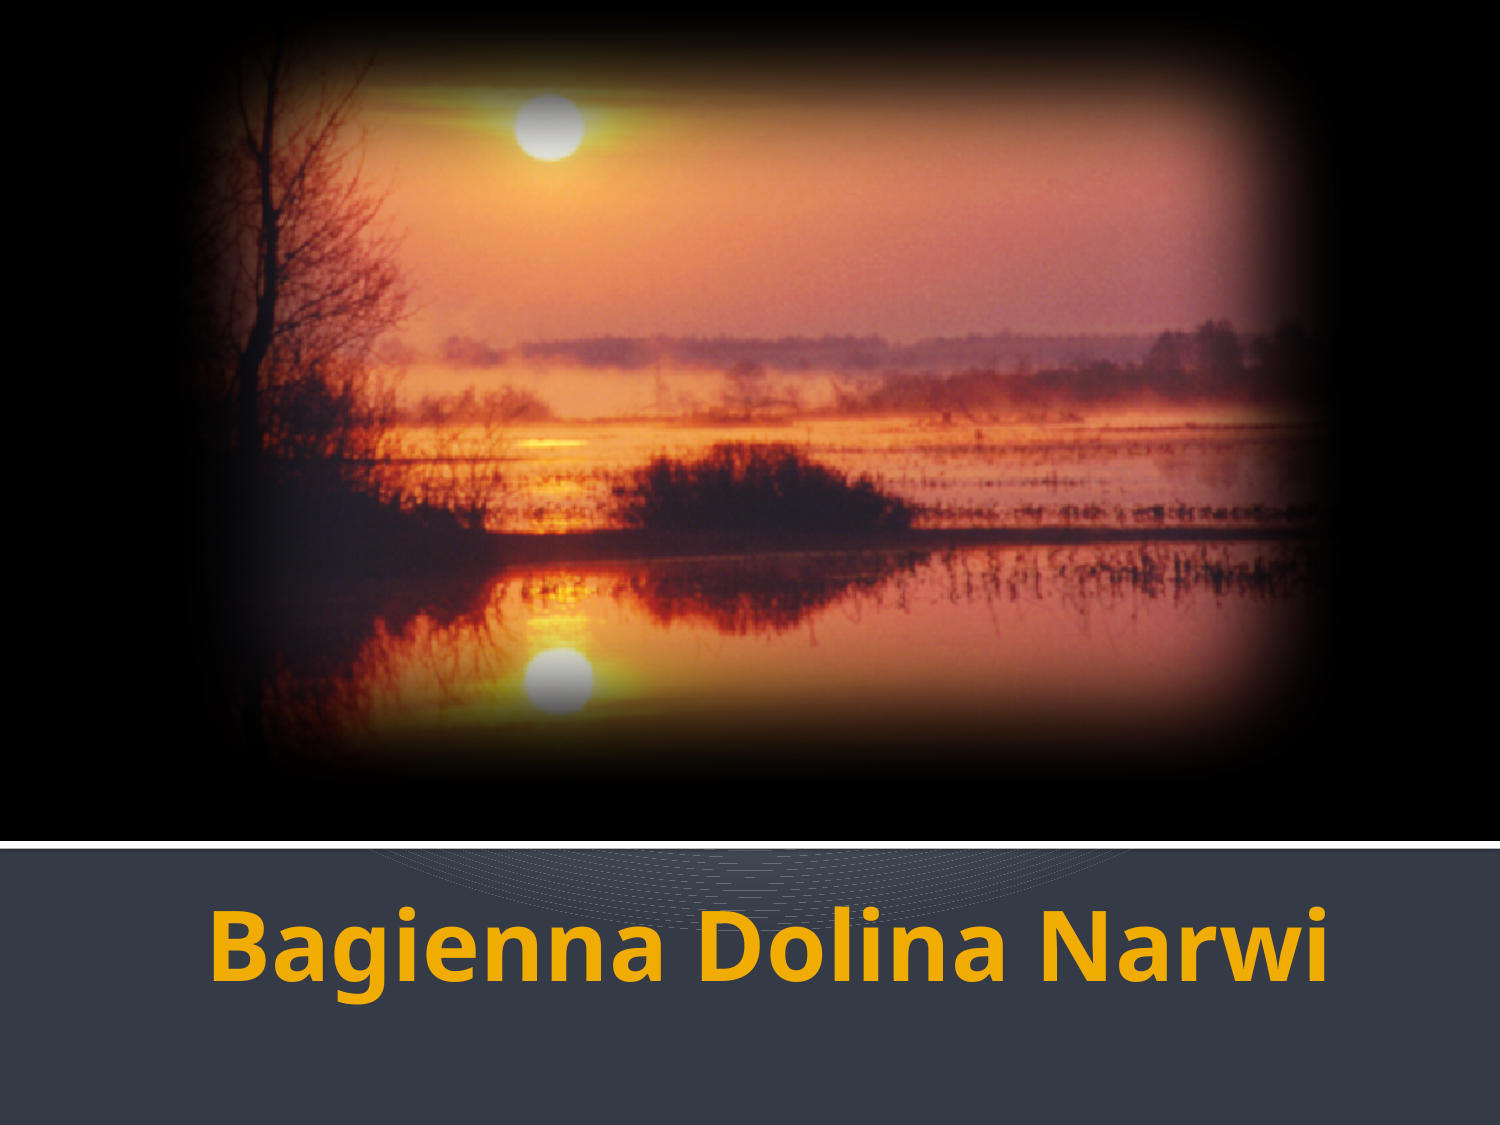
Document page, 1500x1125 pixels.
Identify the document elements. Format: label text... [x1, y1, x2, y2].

picture [159, 0, 1357, 799]
title Bagienna Dolina Narwi [128, 883, 1404, 1125]
